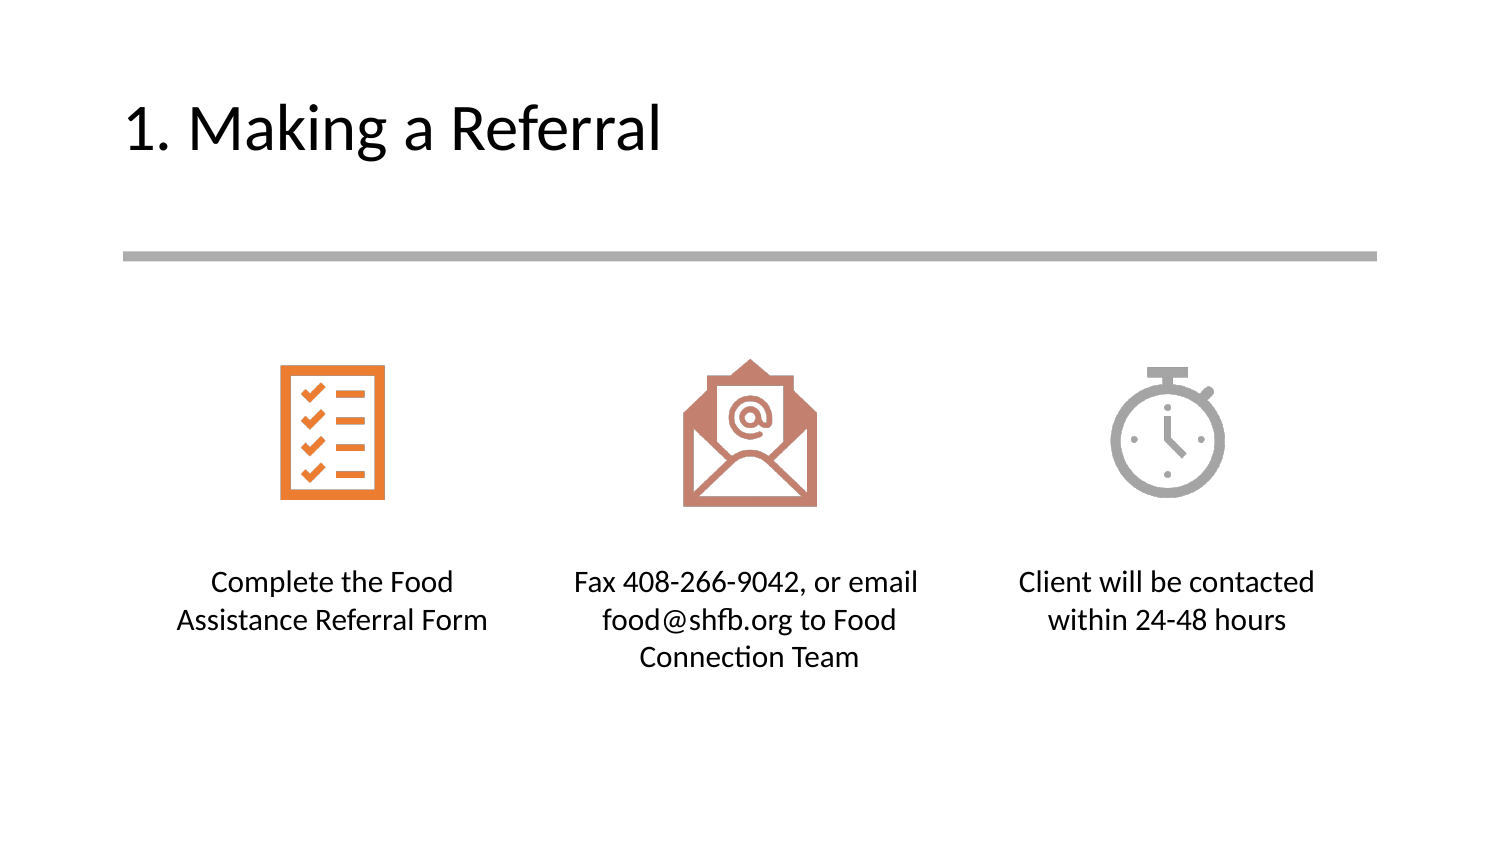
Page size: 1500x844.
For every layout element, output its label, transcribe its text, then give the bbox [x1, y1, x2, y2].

text_box [121, 249, 1379, 263]
text_box [662, 196, 670, 258]
title 1. Making a Referral [107, 124, 1393, 215]
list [122, 293, 1378, 739]
